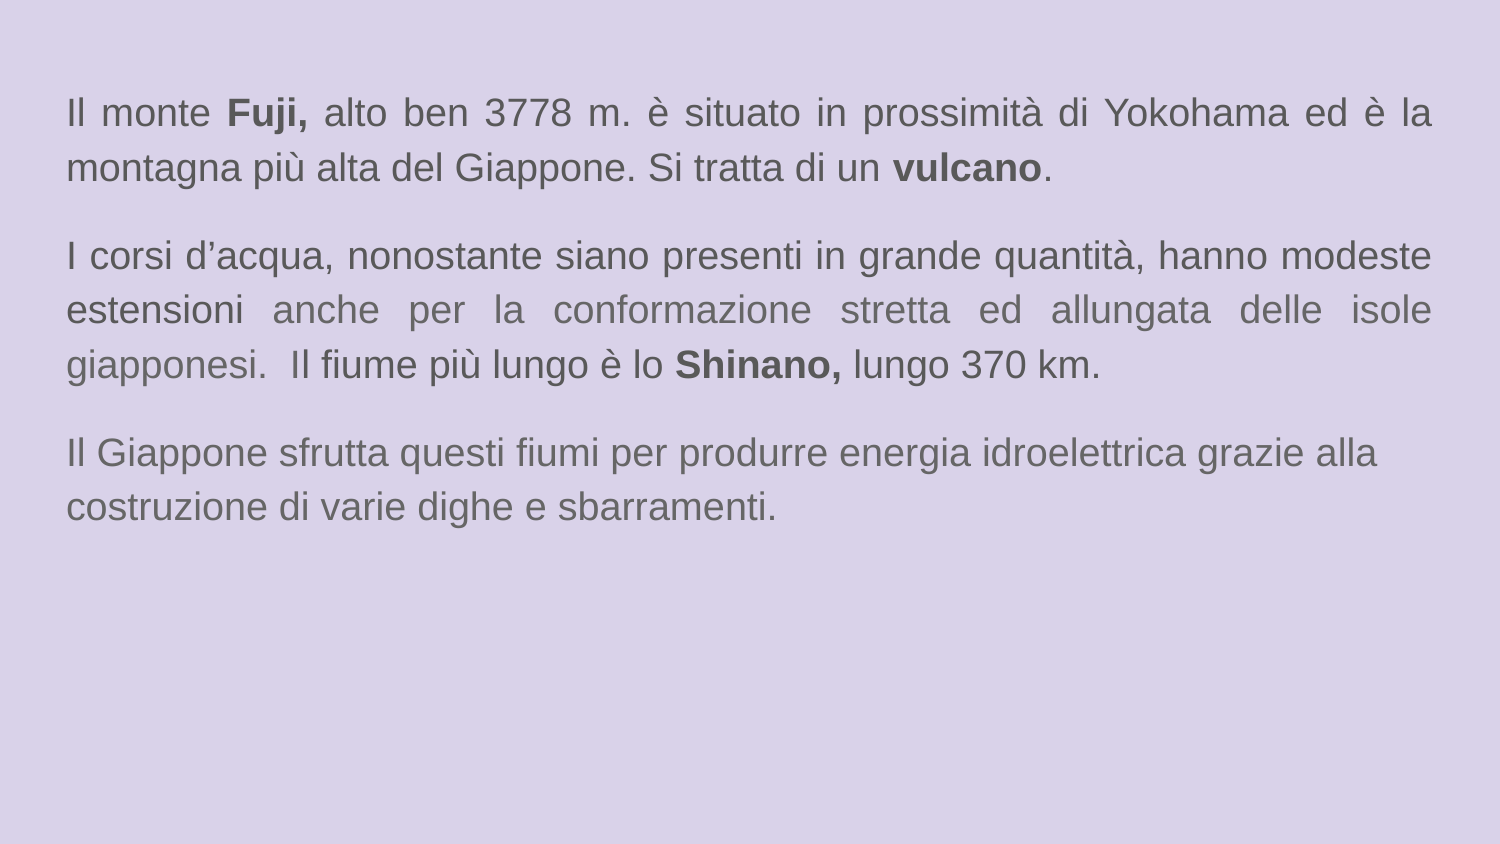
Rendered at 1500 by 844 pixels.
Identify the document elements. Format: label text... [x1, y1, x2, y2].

list Il monte Fuji, alto ben 3778 m. è situato in prossimità di Yokohama ed è la montagna più alta del Giappone. Si tratta di un vulcano. I corsi d’acqua, nonostante siano presenti in grande quantità, hanno modeste estensioni anche per la conformazione stretta ed allungata delle isole giapponesi. Il fiume più lungo è lo Shinano, lungo 370 km. Il Giappone sfrutta questi fiumi per produrre energia idroelettrica grazie alla costruzione di varie dighe e sbarramenti. [51, 65, 1449, 750]
